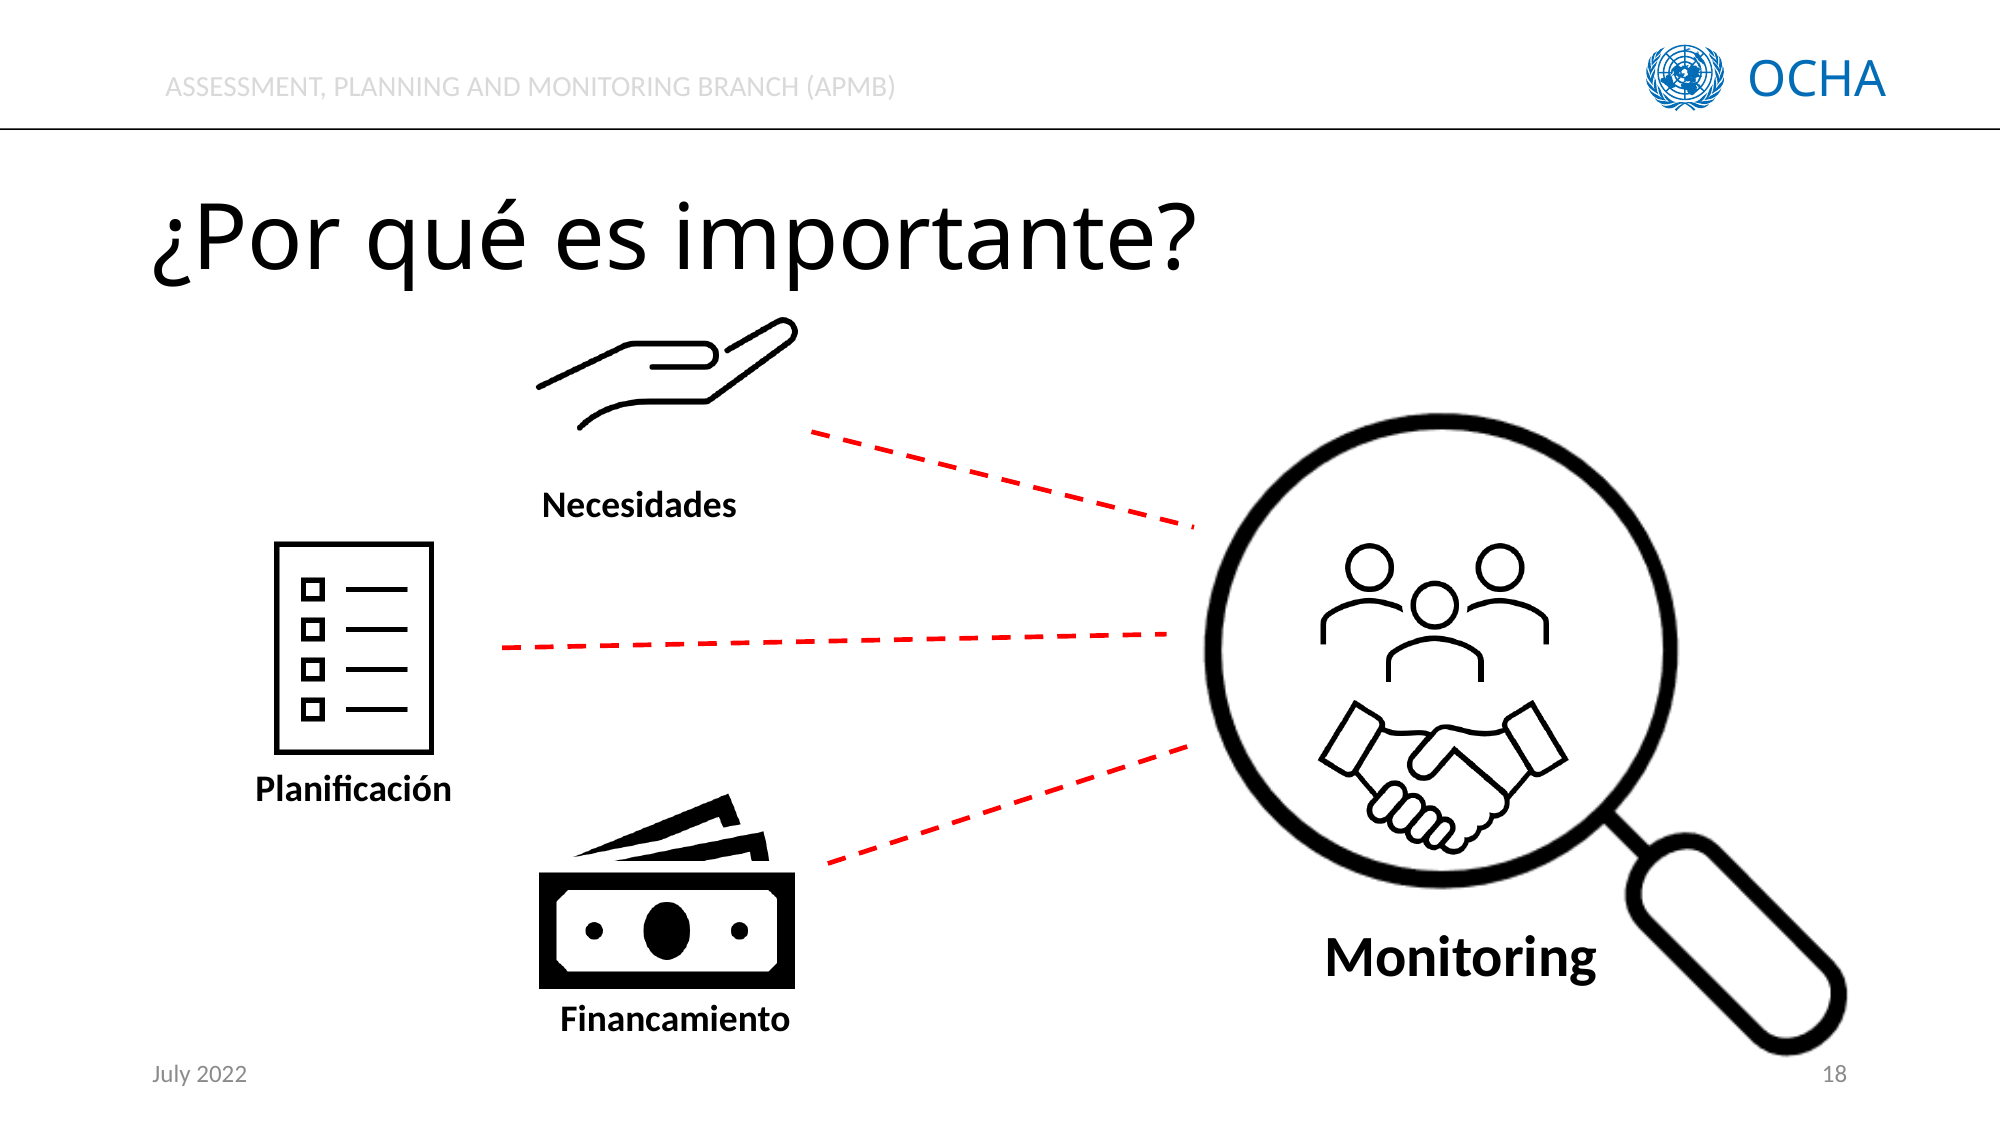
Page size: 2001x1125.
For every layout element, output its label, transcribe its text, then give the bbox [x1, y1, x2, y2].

picture [1136, 340, 1921, 1125]
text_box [226, 520, 482, 818]
picture [527, 234, 806, 513]
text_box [527, 756, 806, 1048]
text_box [811, 431, 1194, 528]
text_box Necesidades [527, 472, 1136, 532]
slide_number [137, 1042, 588, 1103]
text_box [502, 634, 1167, 648]
title ¿Por qué es importante? [137, 130, 1863, 349]
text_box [827, 744, 1194, 864]
